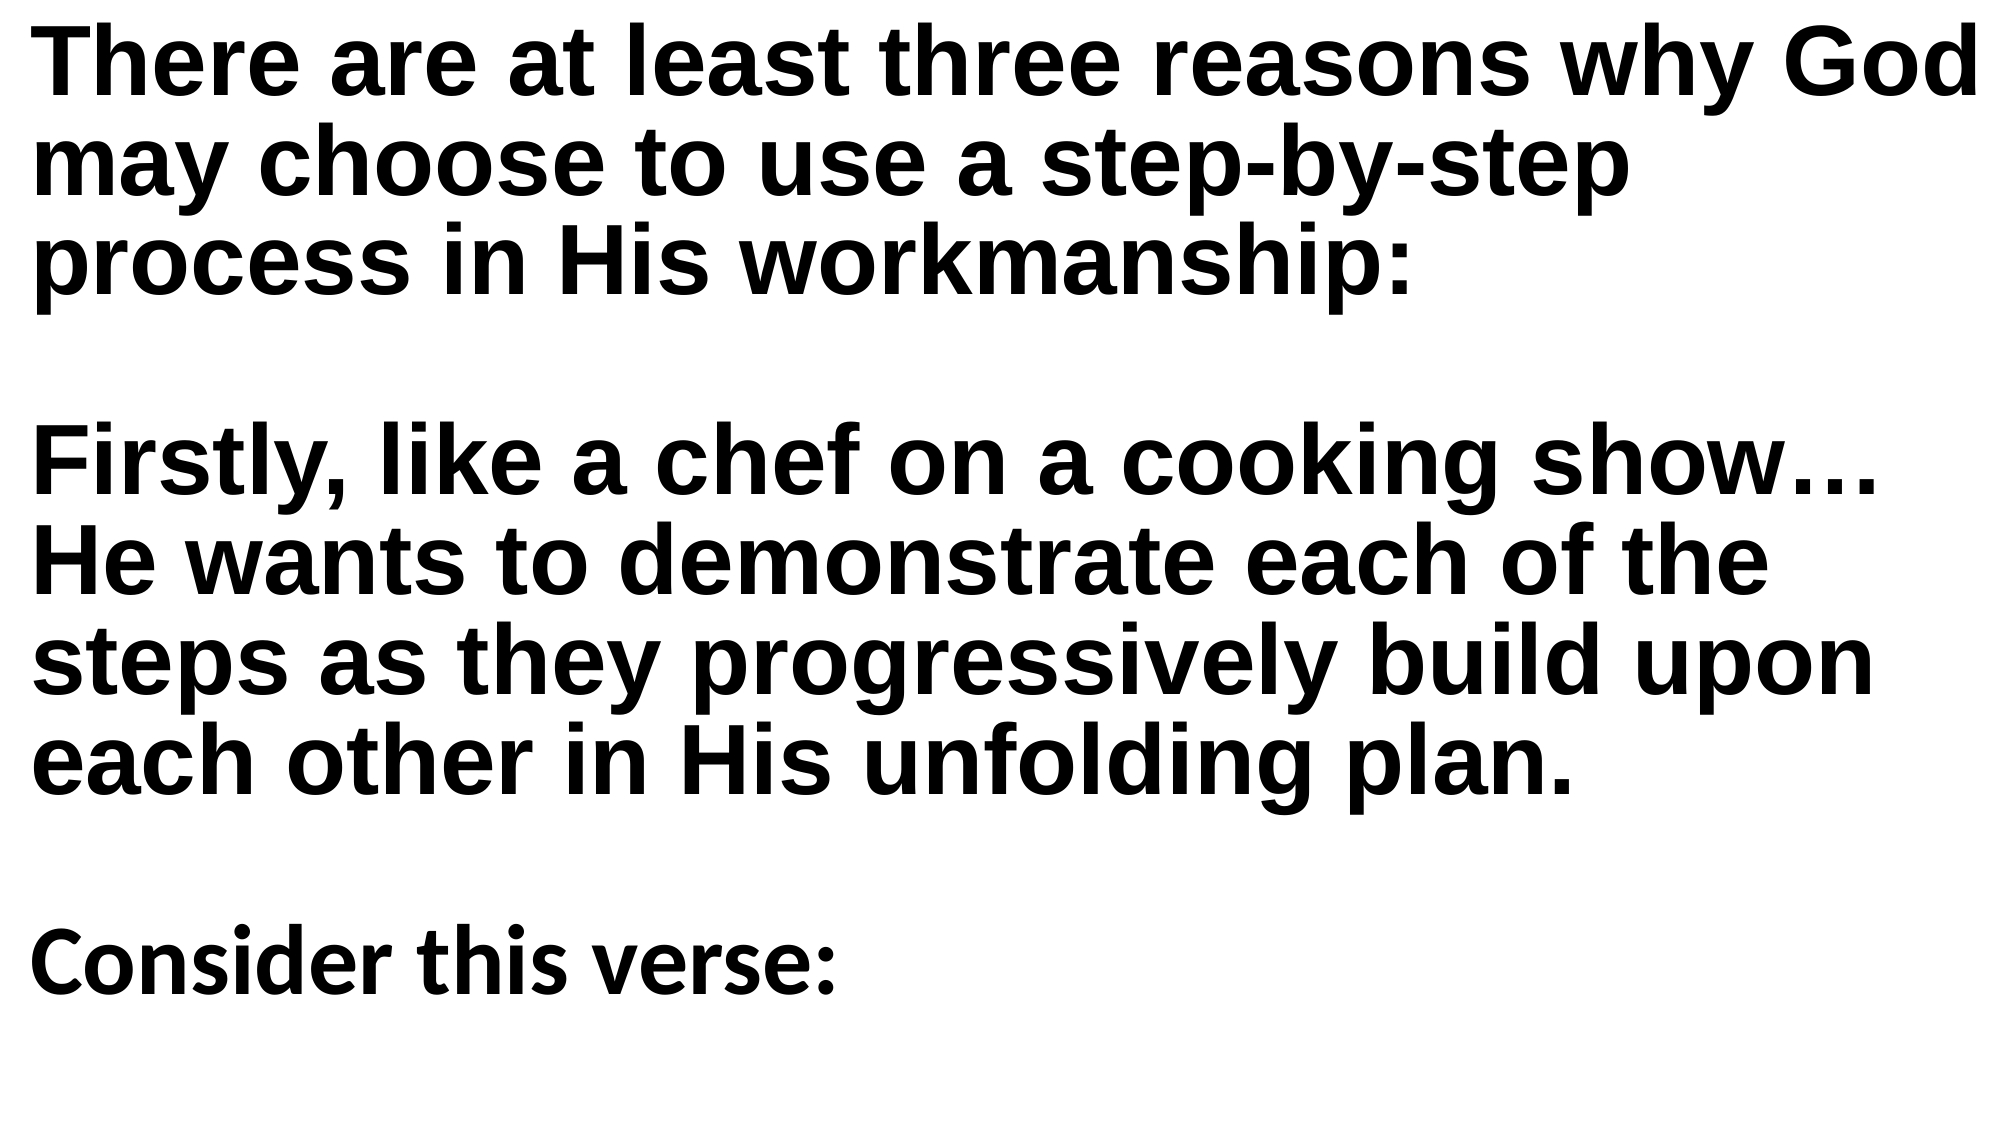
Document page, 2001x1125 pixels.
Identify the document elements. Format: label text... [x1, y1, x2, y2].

text_box There are at least three reasons why God may choose to use a step-by-step process in His workmanship: Firstly, like a chef on a cooking show… He wants to demonstrate each of the steps as they progressively build upon each other in His unfolding plan. Consider this verse: [0, 0, 2000, 1125]
